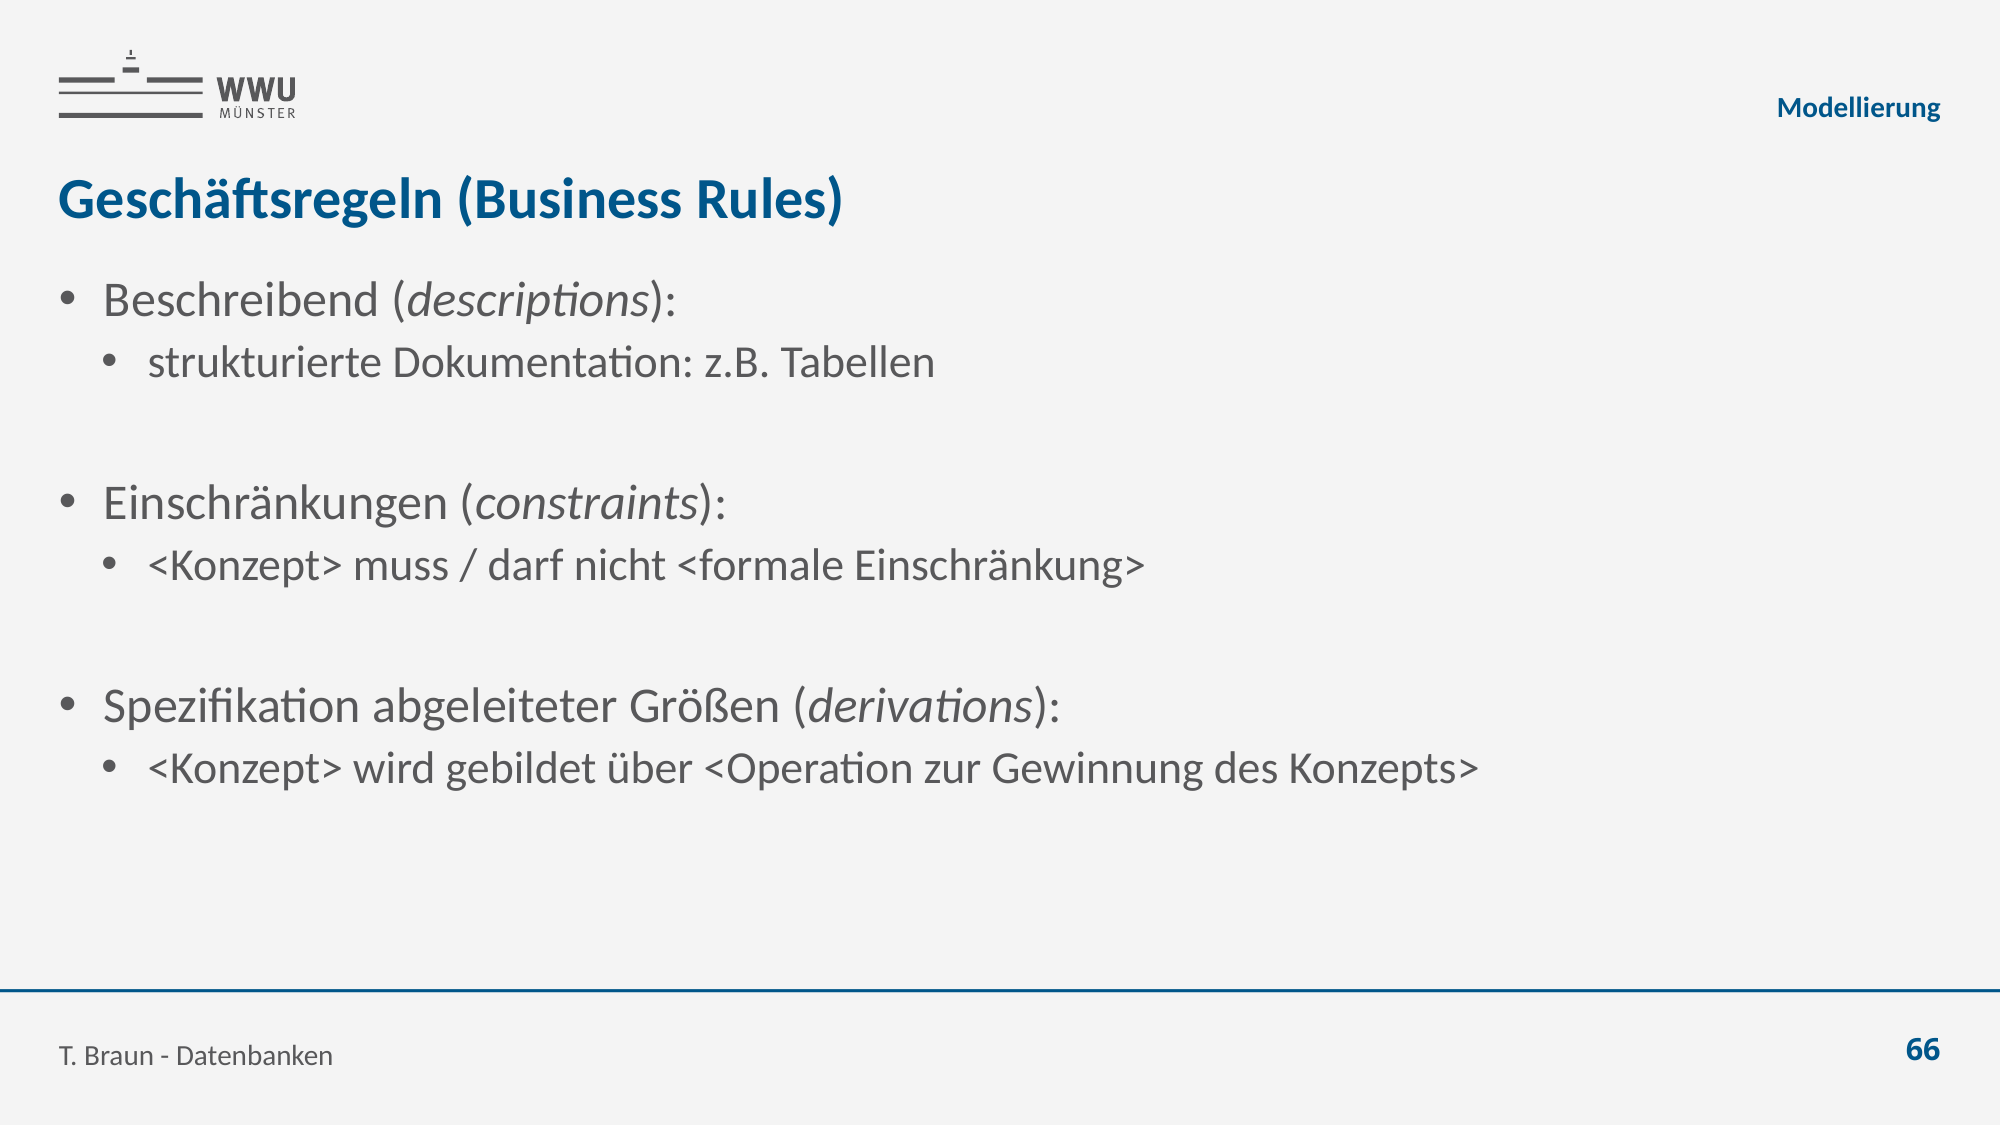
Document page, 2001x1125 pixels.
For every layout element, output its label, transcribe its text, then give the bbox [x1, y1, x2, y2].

footer T. Braun - Datenbanken [58, 1012, 1440, 1072]
slide_number 66 [1822, 1012, 1941, 1072]
slide_number Modellierung [589, 63, 1941, 123]
title Geschäftsregeln (Business Rules) [58, 148, 1941, 243]
list Beschreibend (descriptions): strukturierte Dokumentation: z.B. Tabellen Einschränkungen (constraints): <Konzept> muss / darf nicht <formale Einschränkung> Spezifikation abgeleiteter Größen (derivations): <Konzept> wird gebildet über <Operation zur Gewinnung des Konzepts> [58, 273, 1941, 969]
